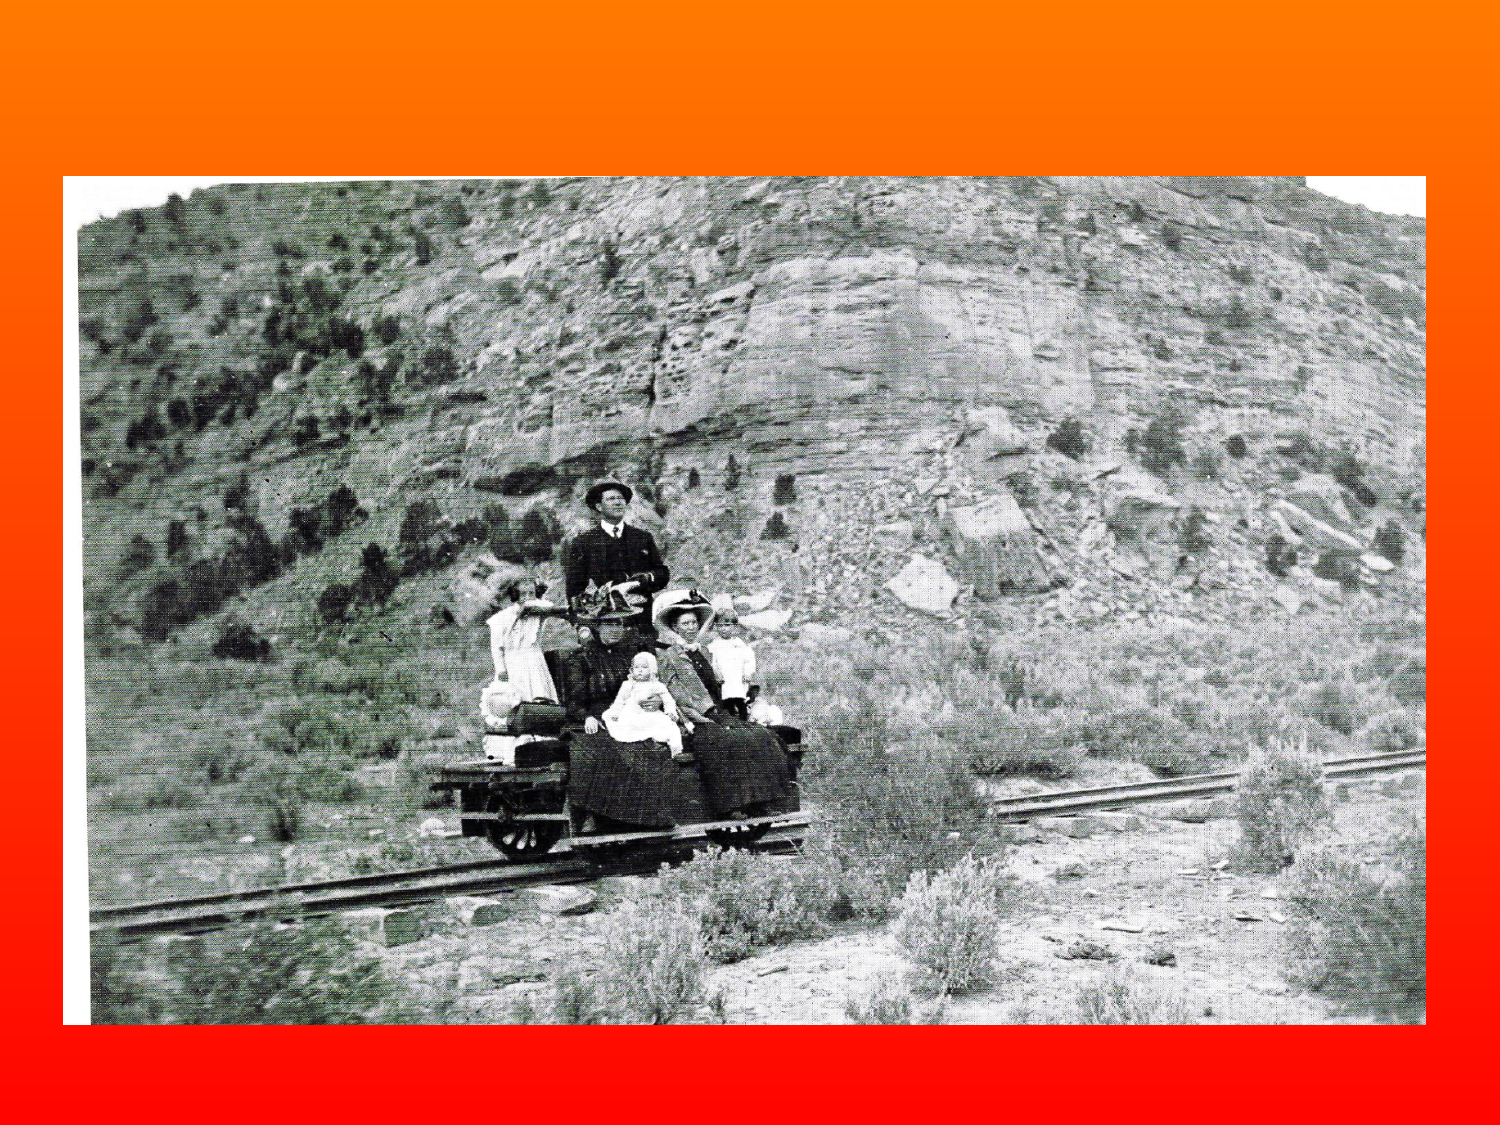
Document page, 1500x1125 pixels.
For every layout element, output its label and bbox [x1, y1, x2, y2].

list [62, 174, 1426, 1026]
